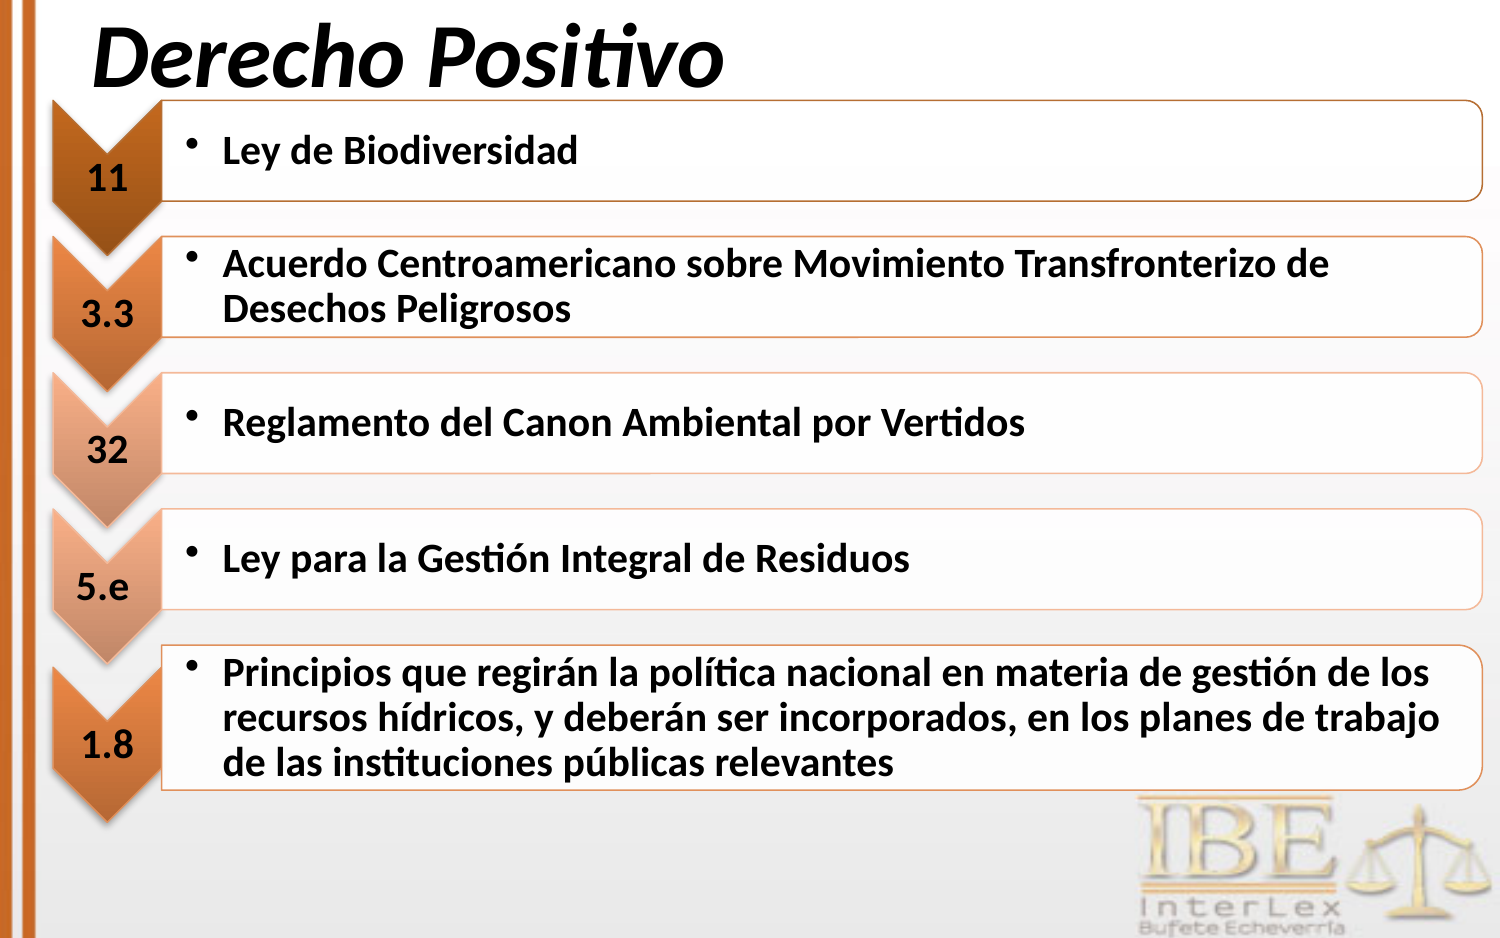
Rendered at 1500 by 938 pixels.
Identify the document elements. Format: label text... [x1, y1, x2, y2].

picture [0, 0, 1500, 938]
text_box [52, 99, 1483, 824]
title Derecho Positivo [76, 0, 1427, 98]
